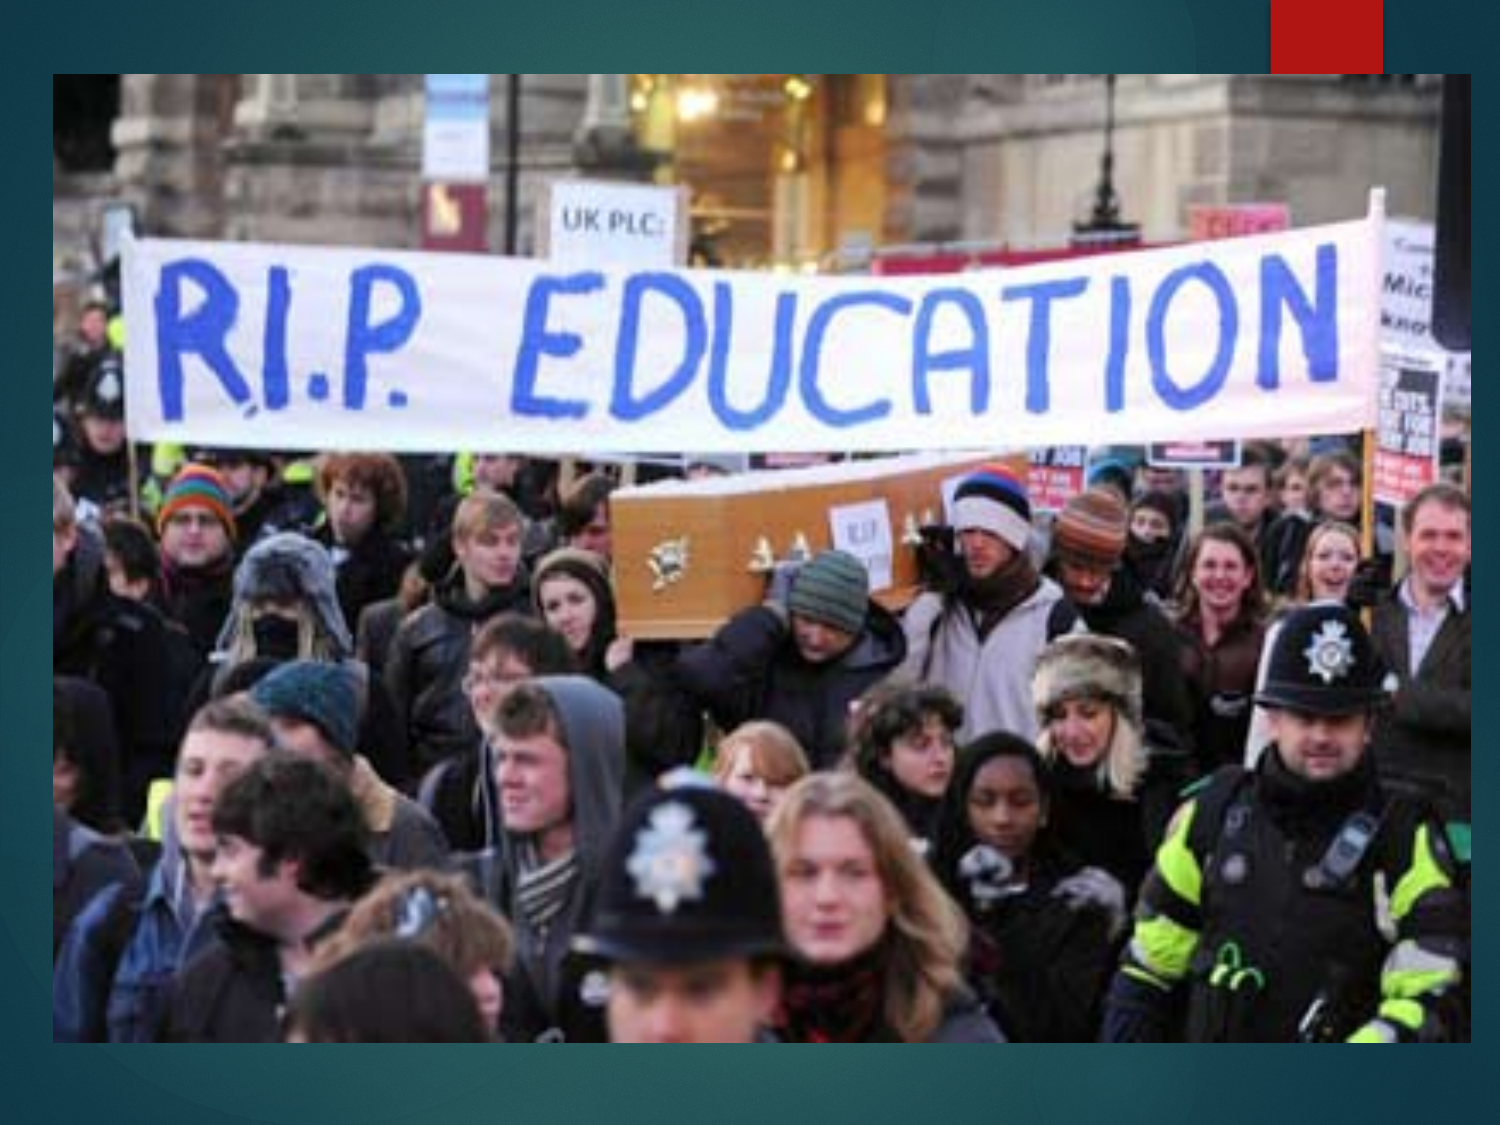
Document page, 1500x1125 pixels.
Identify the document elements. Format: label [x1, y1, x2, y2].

list [52, 73, 1471, 1044]
